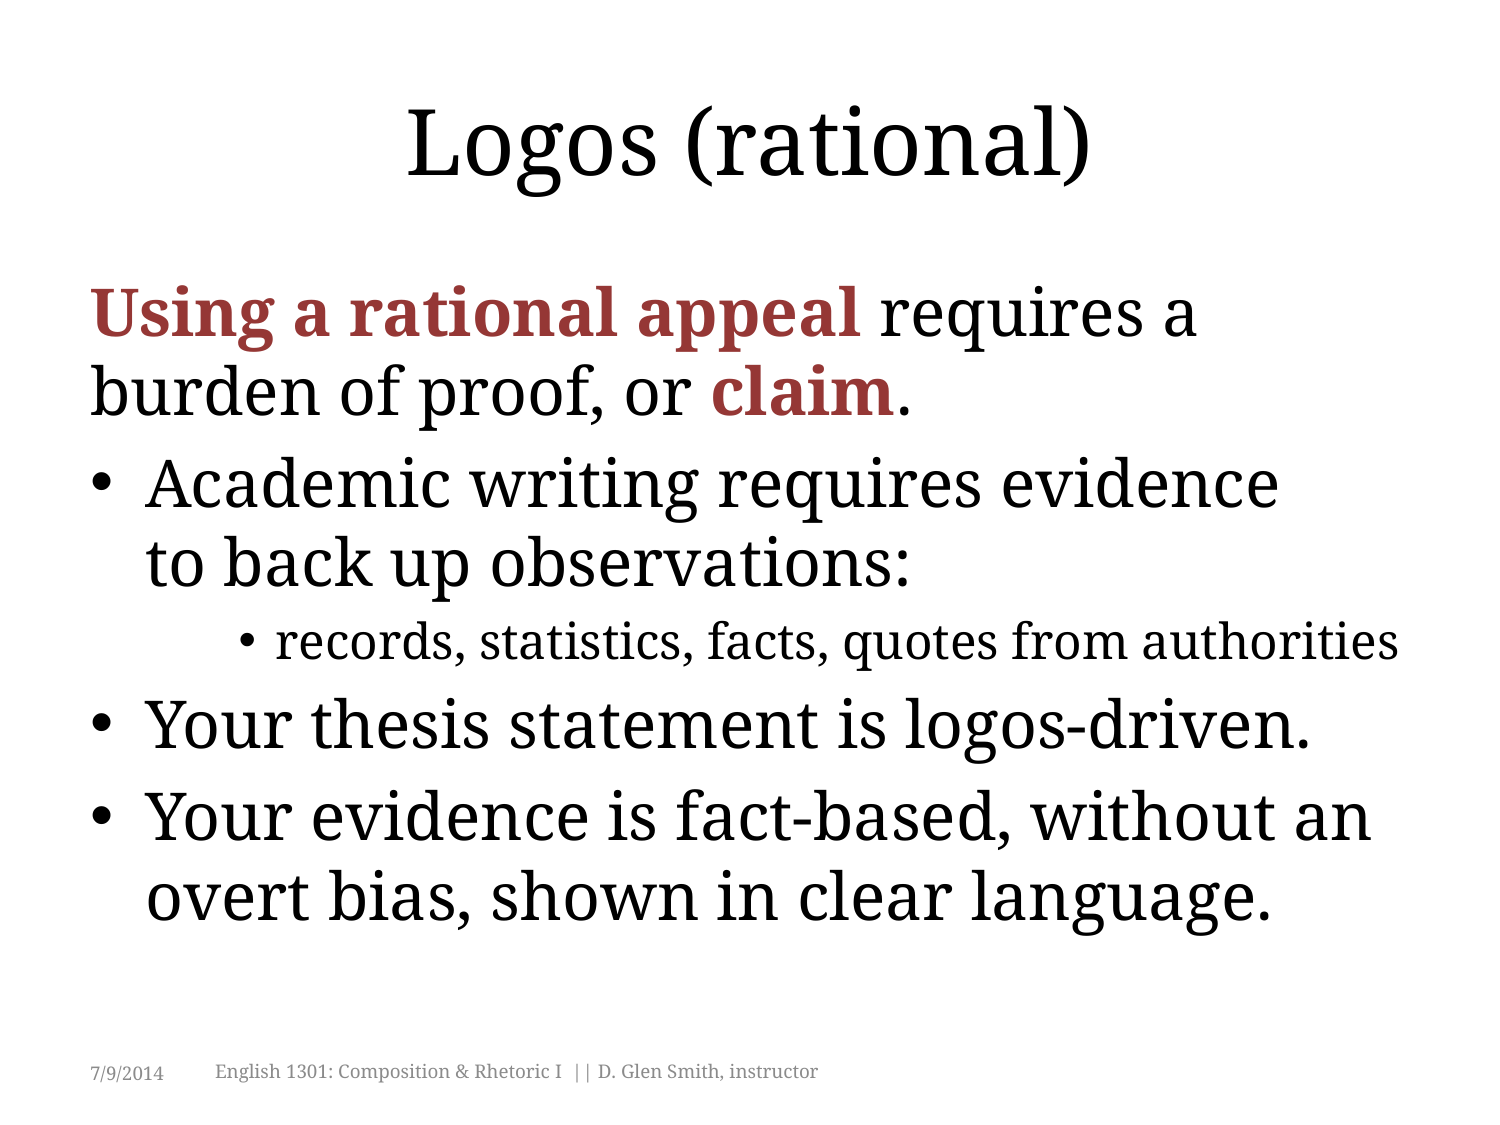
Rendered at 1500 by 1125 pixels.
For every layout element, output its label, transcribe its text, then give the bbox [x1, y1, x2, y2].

list Using a rational appeal requires a burden of proof, or claim. Academic writing requires evidence to back up observations: records, statistics, facts, quotes from authorities Your thesis statement is logos-driven. Your evidence is fact-based, without an overt bias, shown in clear language. [75, 262, 1425, 1005]
footer English 1301: Composition & Rhetoric I || D. Glen Smith, instructor [200, 1042, 1075, 1103]
title Logos (rational) [75, 45, 1425, 233]
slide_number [75, 1042, 188, 1103]
